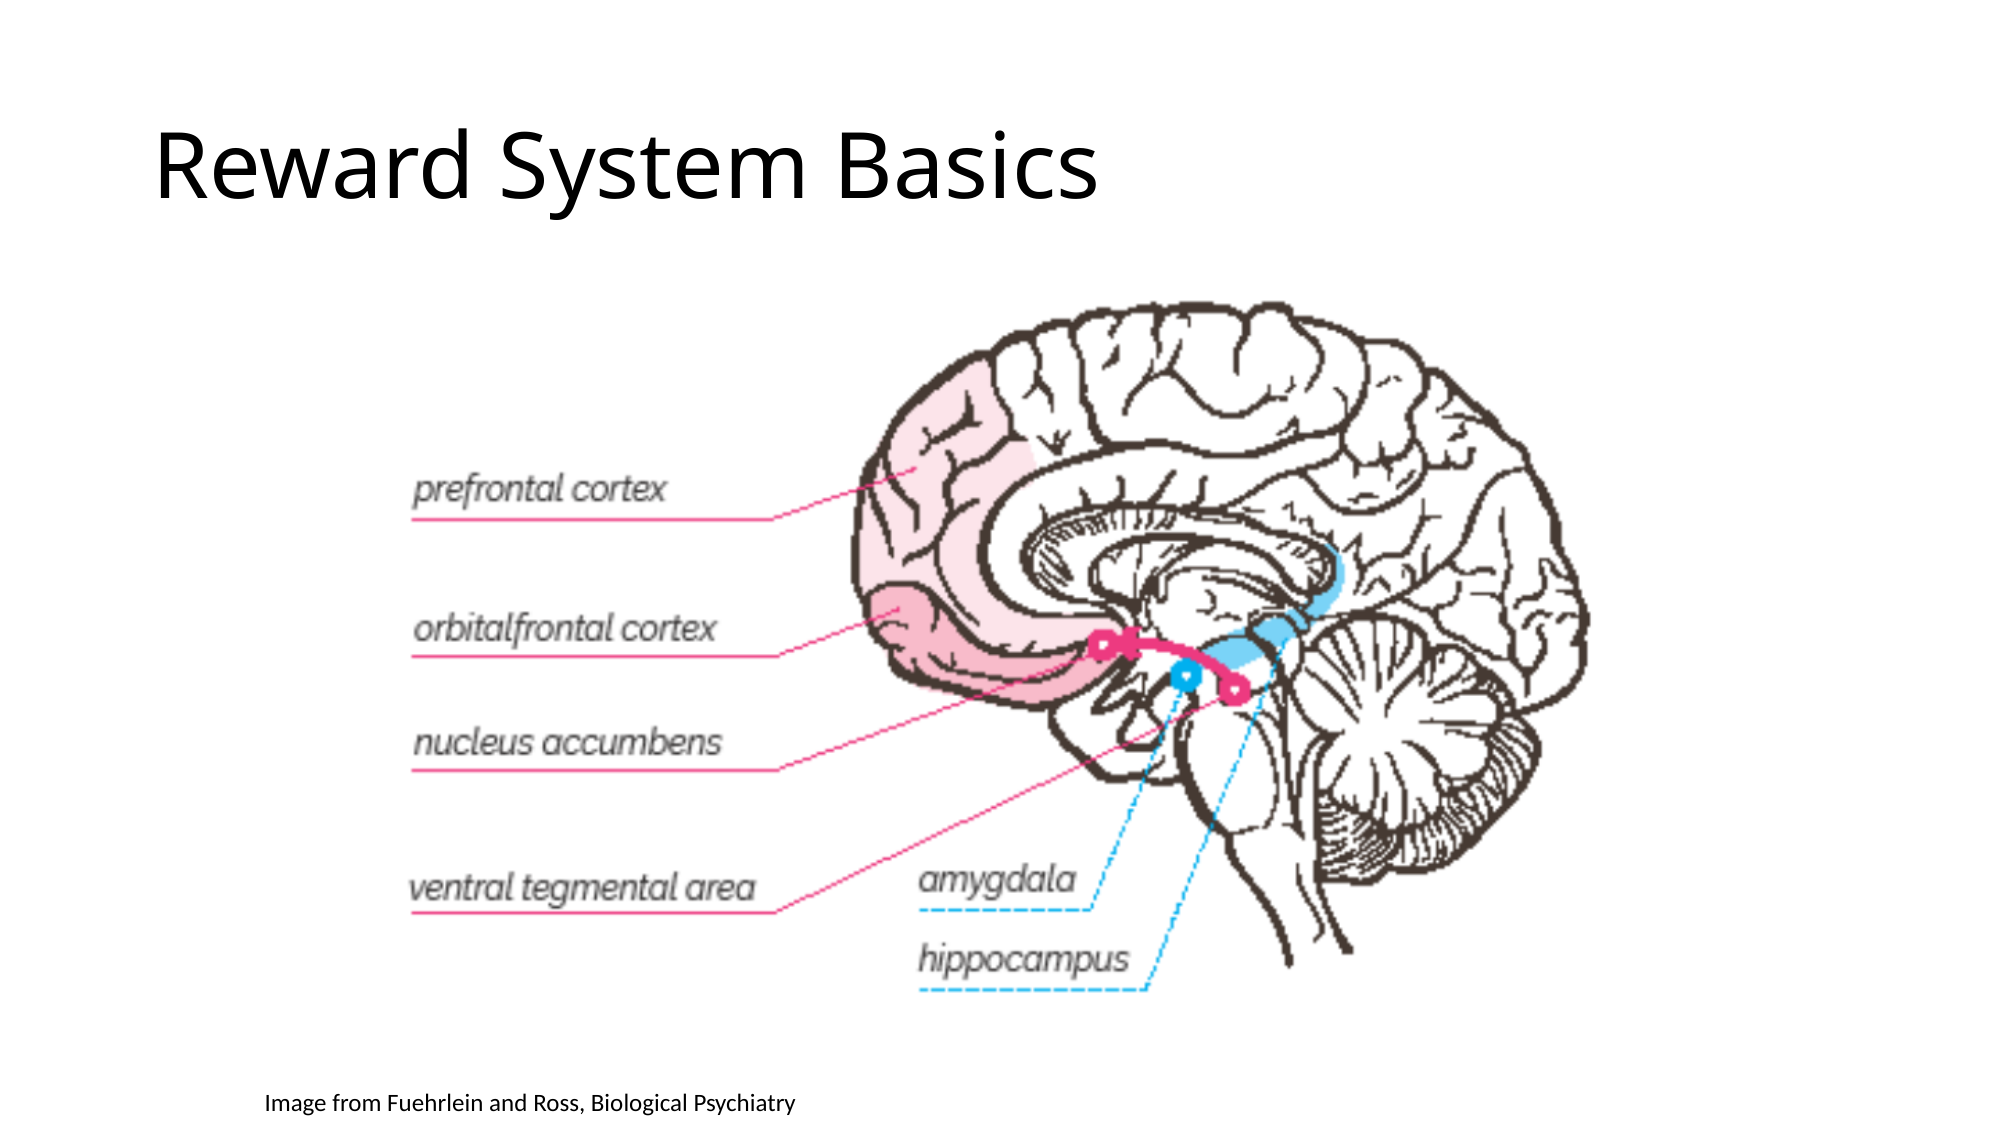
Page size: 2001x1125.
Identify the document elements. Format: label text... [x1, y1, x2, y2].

text_box Image from Fuehrlein and Ross, Biological Psychiatry [249, 1079, 889, 1124]
picture [398, 271, 1605, 1000]
title Reward System Basics [137, 59, 1863, 278]
